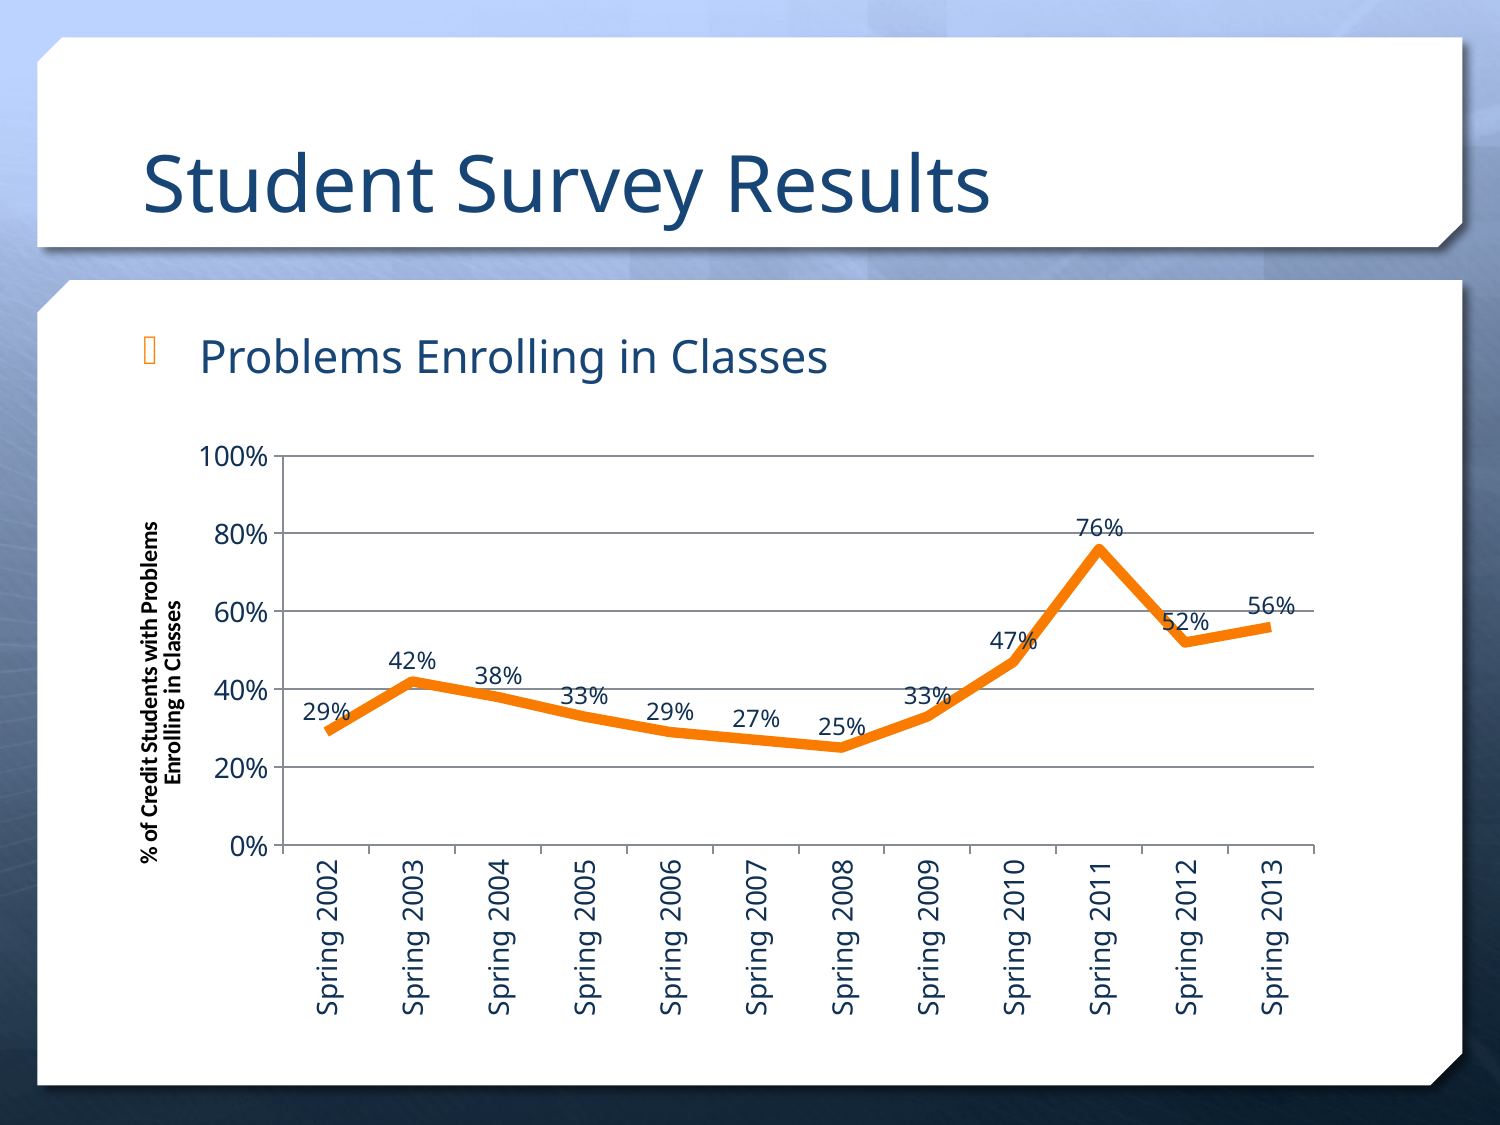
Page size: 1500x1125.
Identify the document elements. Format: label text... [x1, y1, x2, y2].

list Problems Enrolling in Classes [127, 319, 1372, 425]
title Student Survey Results [127, 48, 1372, 236]
chart [71, 425, 1439, 1031]
